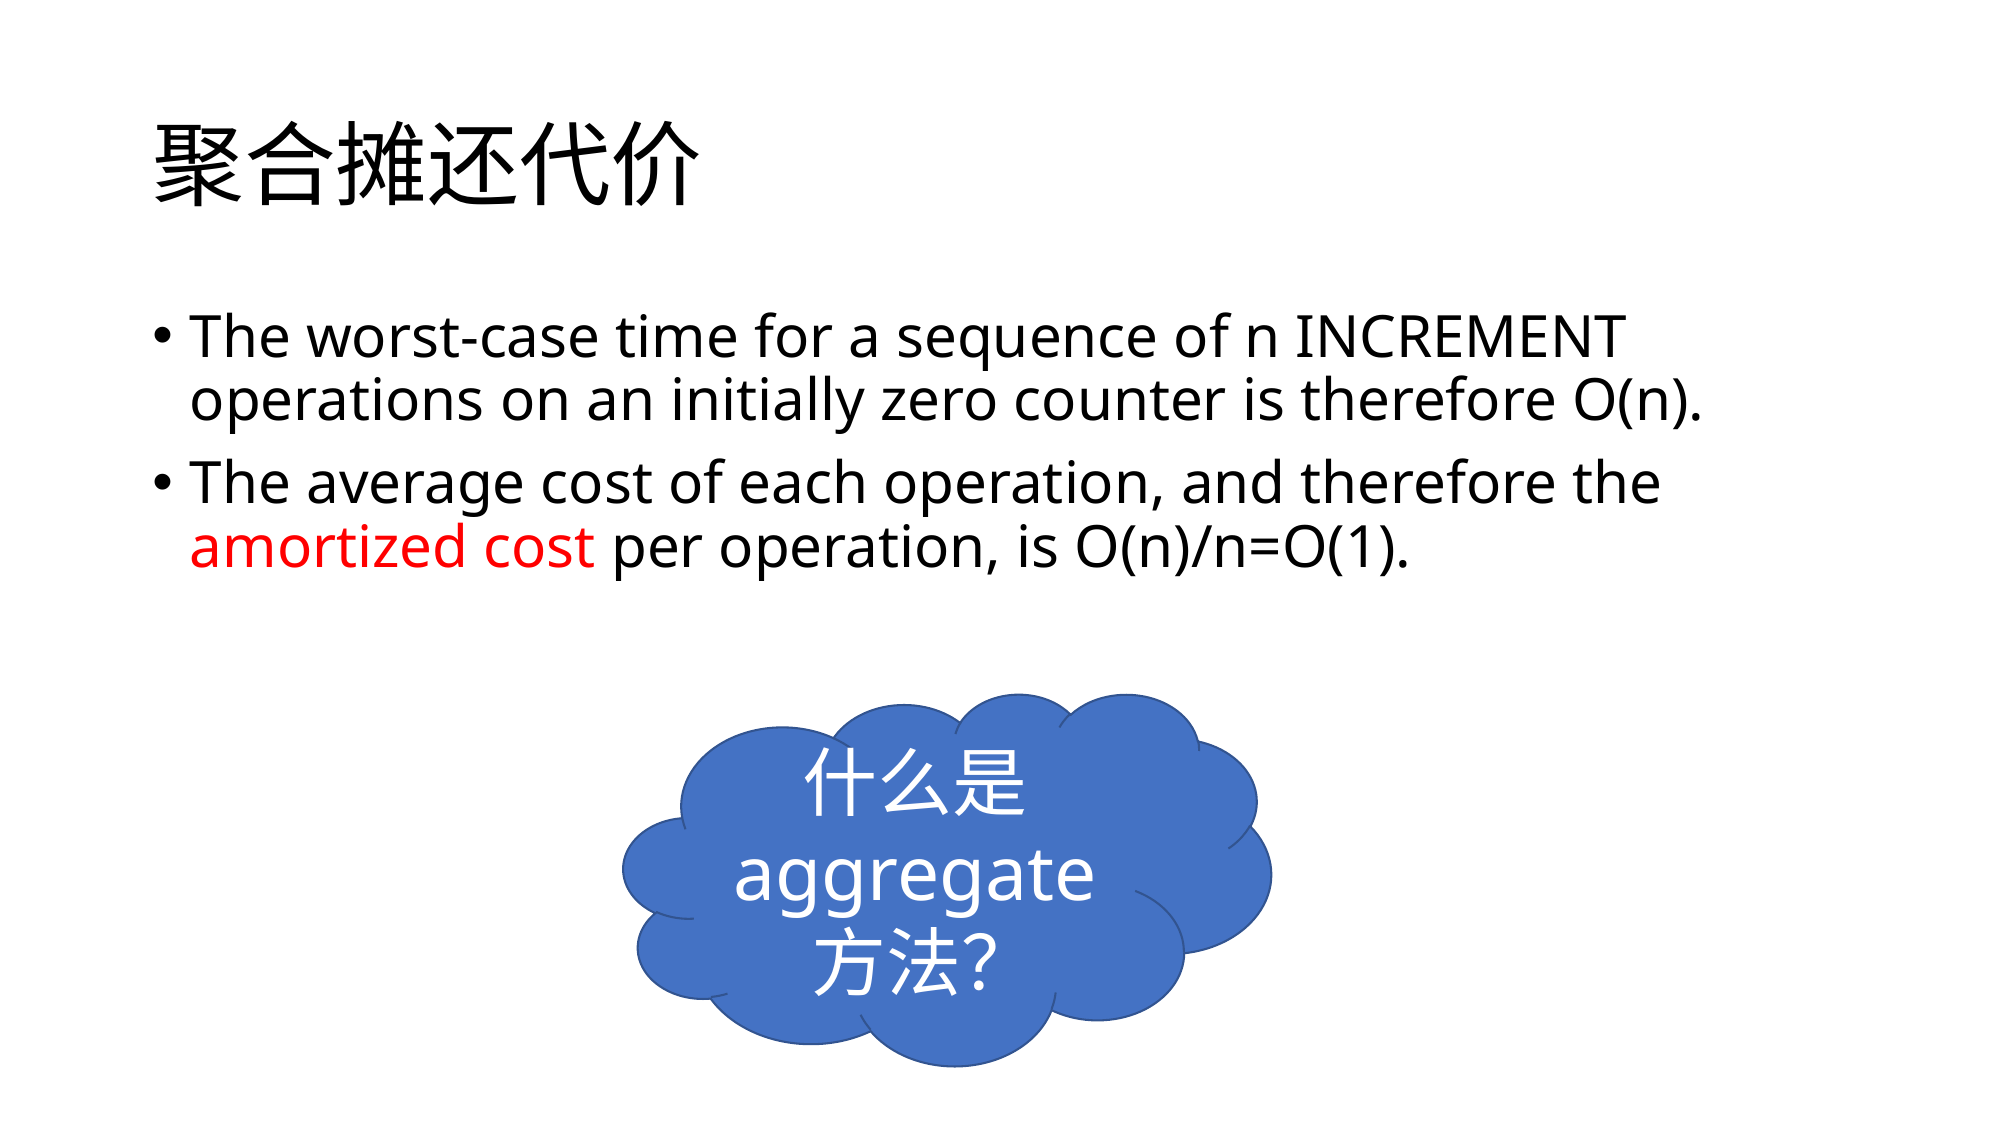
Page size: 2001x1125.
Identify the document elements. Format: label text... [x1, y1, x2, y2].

title 聚合摊还代价 [137, 59, 1863, 278]
text_box 什么是aggregate方法？ [622, 693, 1273, 1068]
list The worst-case time for a sequence of n INCREMENT operations on an initially zero counter is therefore O(n). The average cost of each operation, and therefore the amortized cost per operation, is O(n)/n=O(1). [137, 299, 1863, 1014]
